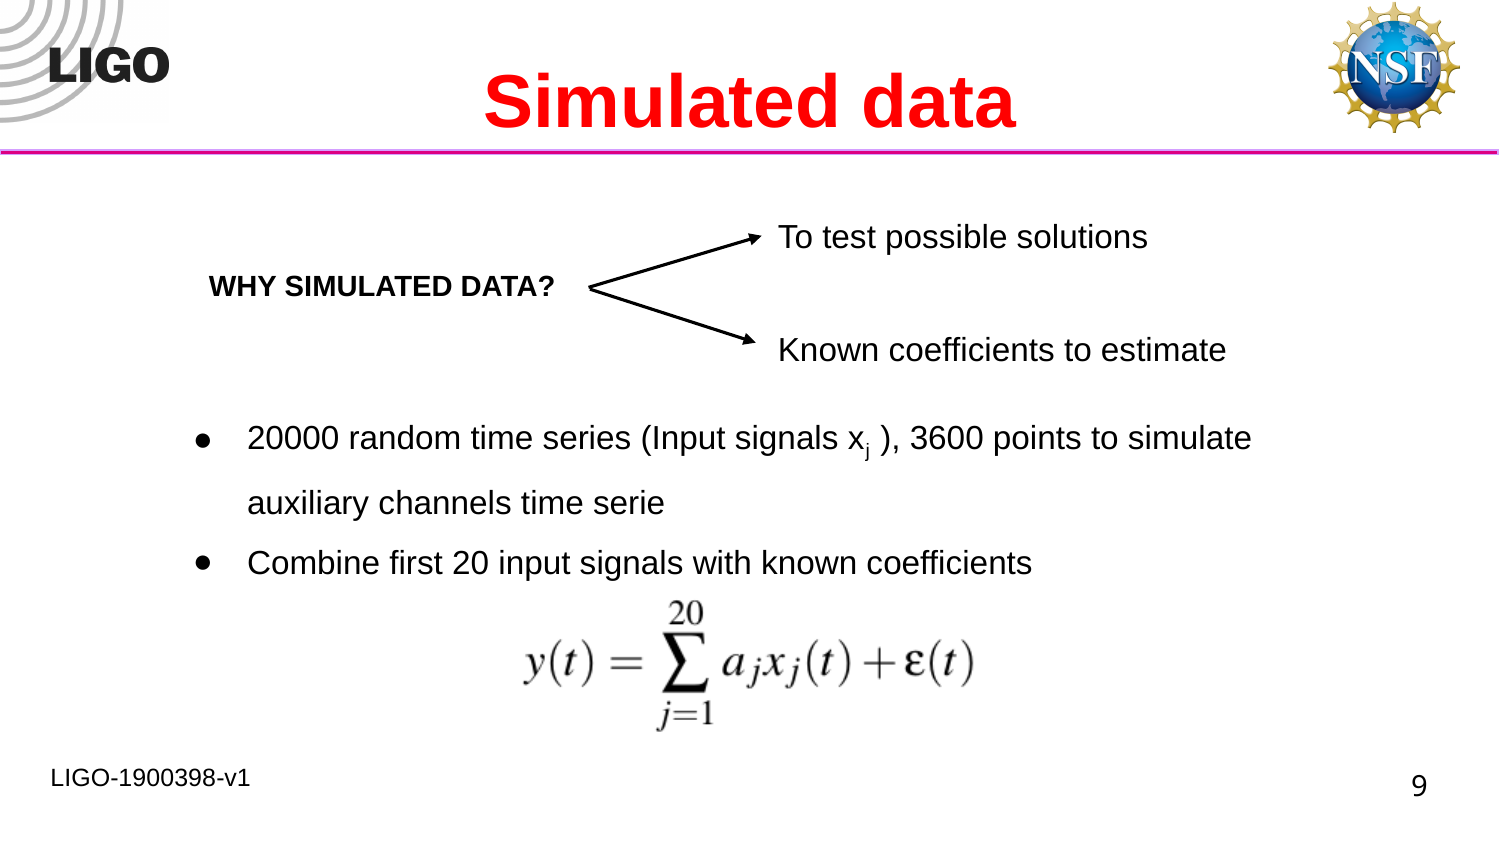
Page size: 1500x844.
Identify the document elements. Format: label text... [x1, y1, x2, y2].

picture [1326, 0, 1462, 135]
text_box WHY SIMULATED DATA? [193, 252, 584, 326]
text_box Known coefficients to estimate [762, 312, 1439, 387]
title Simulated data [156, 9, 1344, 151]
picture [0, 0, 169, 123]
text_box 20000 random time series (Input signals xj ), 3600 points to simulate auxiliary channels time serie Combine first 20 input signals with known coefficients [157, 338, 1385, 799]
text_box ‹#› [1130, 758, 1444, 815]
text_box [589, 288, 756, 343]
picture [518, 583, 982, 752]
text_box To test possible solutions [762, 200, 1439, 275]
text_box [588, 235, 762, 288]
